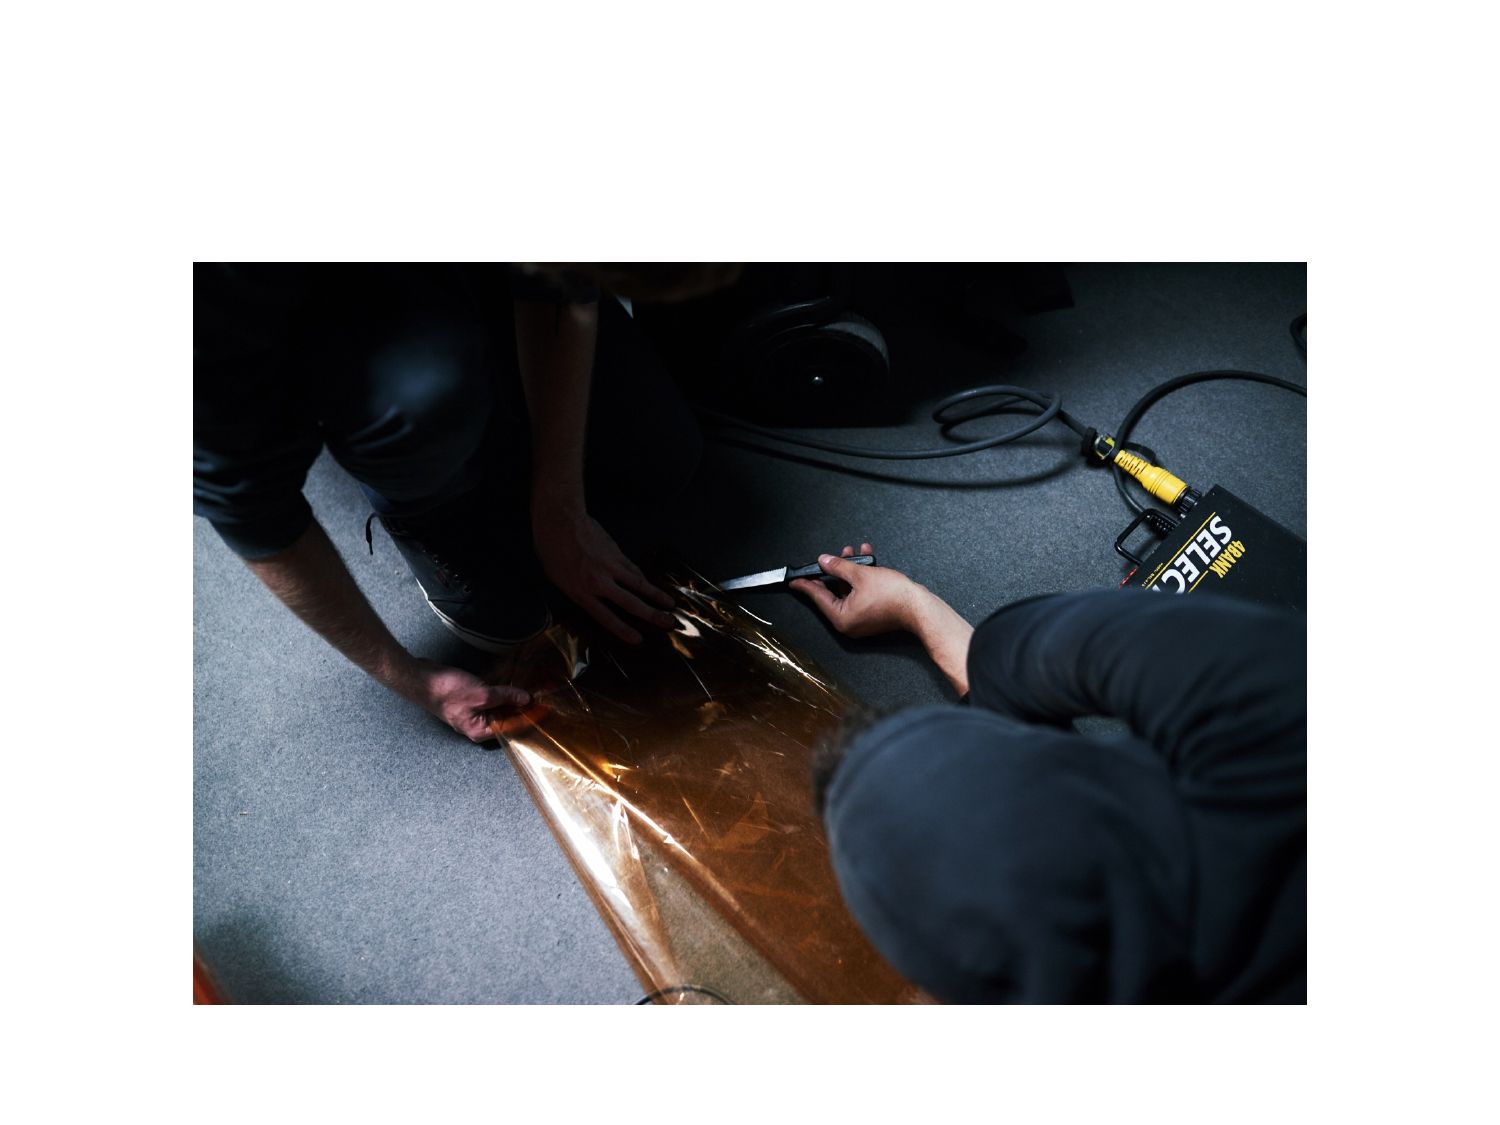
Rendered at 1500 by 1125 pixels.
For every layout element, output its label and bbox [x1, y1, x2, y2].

list [193, 262, 1307, 1006]
